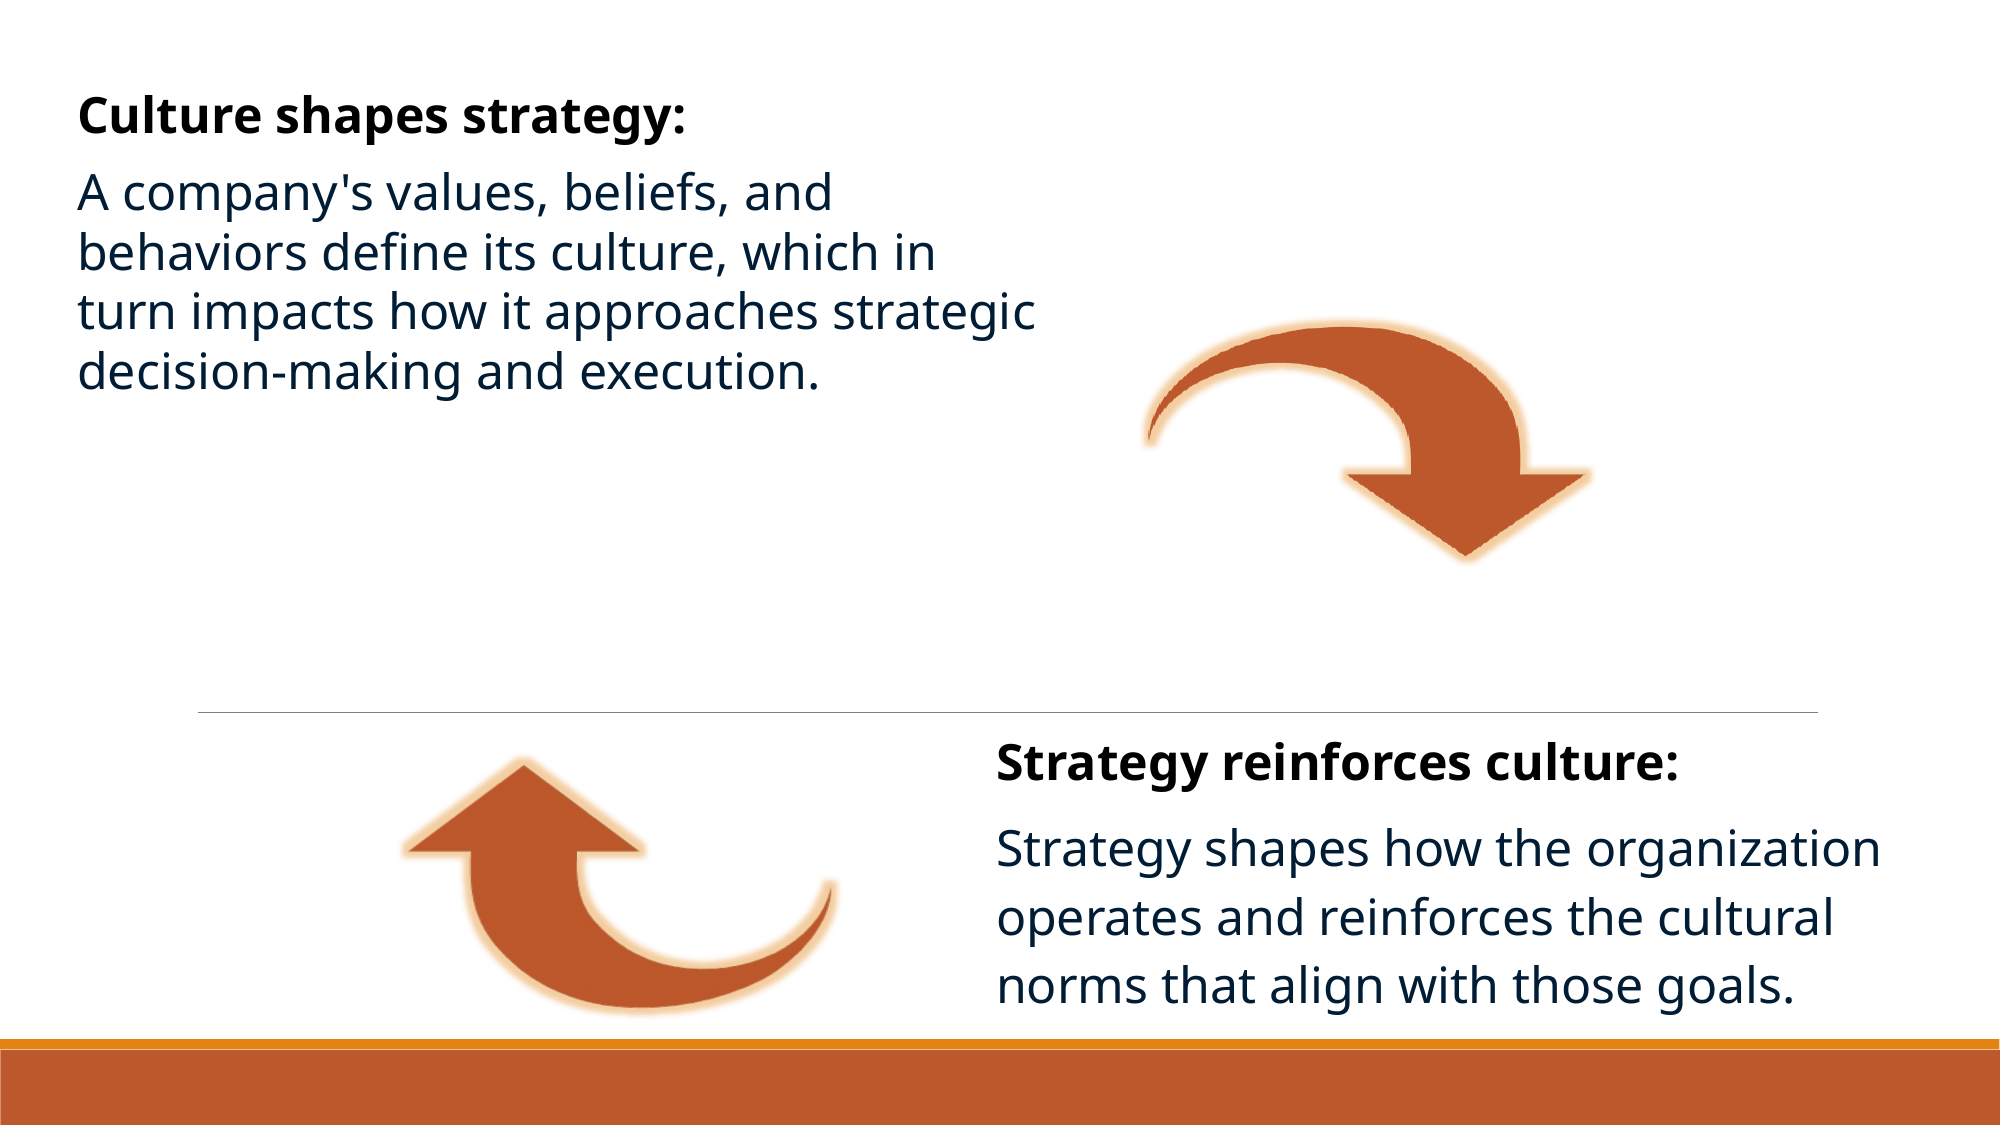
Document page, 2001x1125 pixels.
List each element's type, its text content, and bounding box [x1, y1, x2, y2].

text_box Strategy reinforces culture: Strategy shapes how the organization operates and reinforces the cultural norms that align with those goals. [981, 713, 1982, 1022]
picture [1129, 277, 1606, 604]
text_box Culture shapes strategy: A company's values, beliefs, and behaviors define its culture, which in turn impacts how it approaches strategic decision-making and execution. [62, 66, 1063, 408]
picture [389, 713, 850, 1059]
